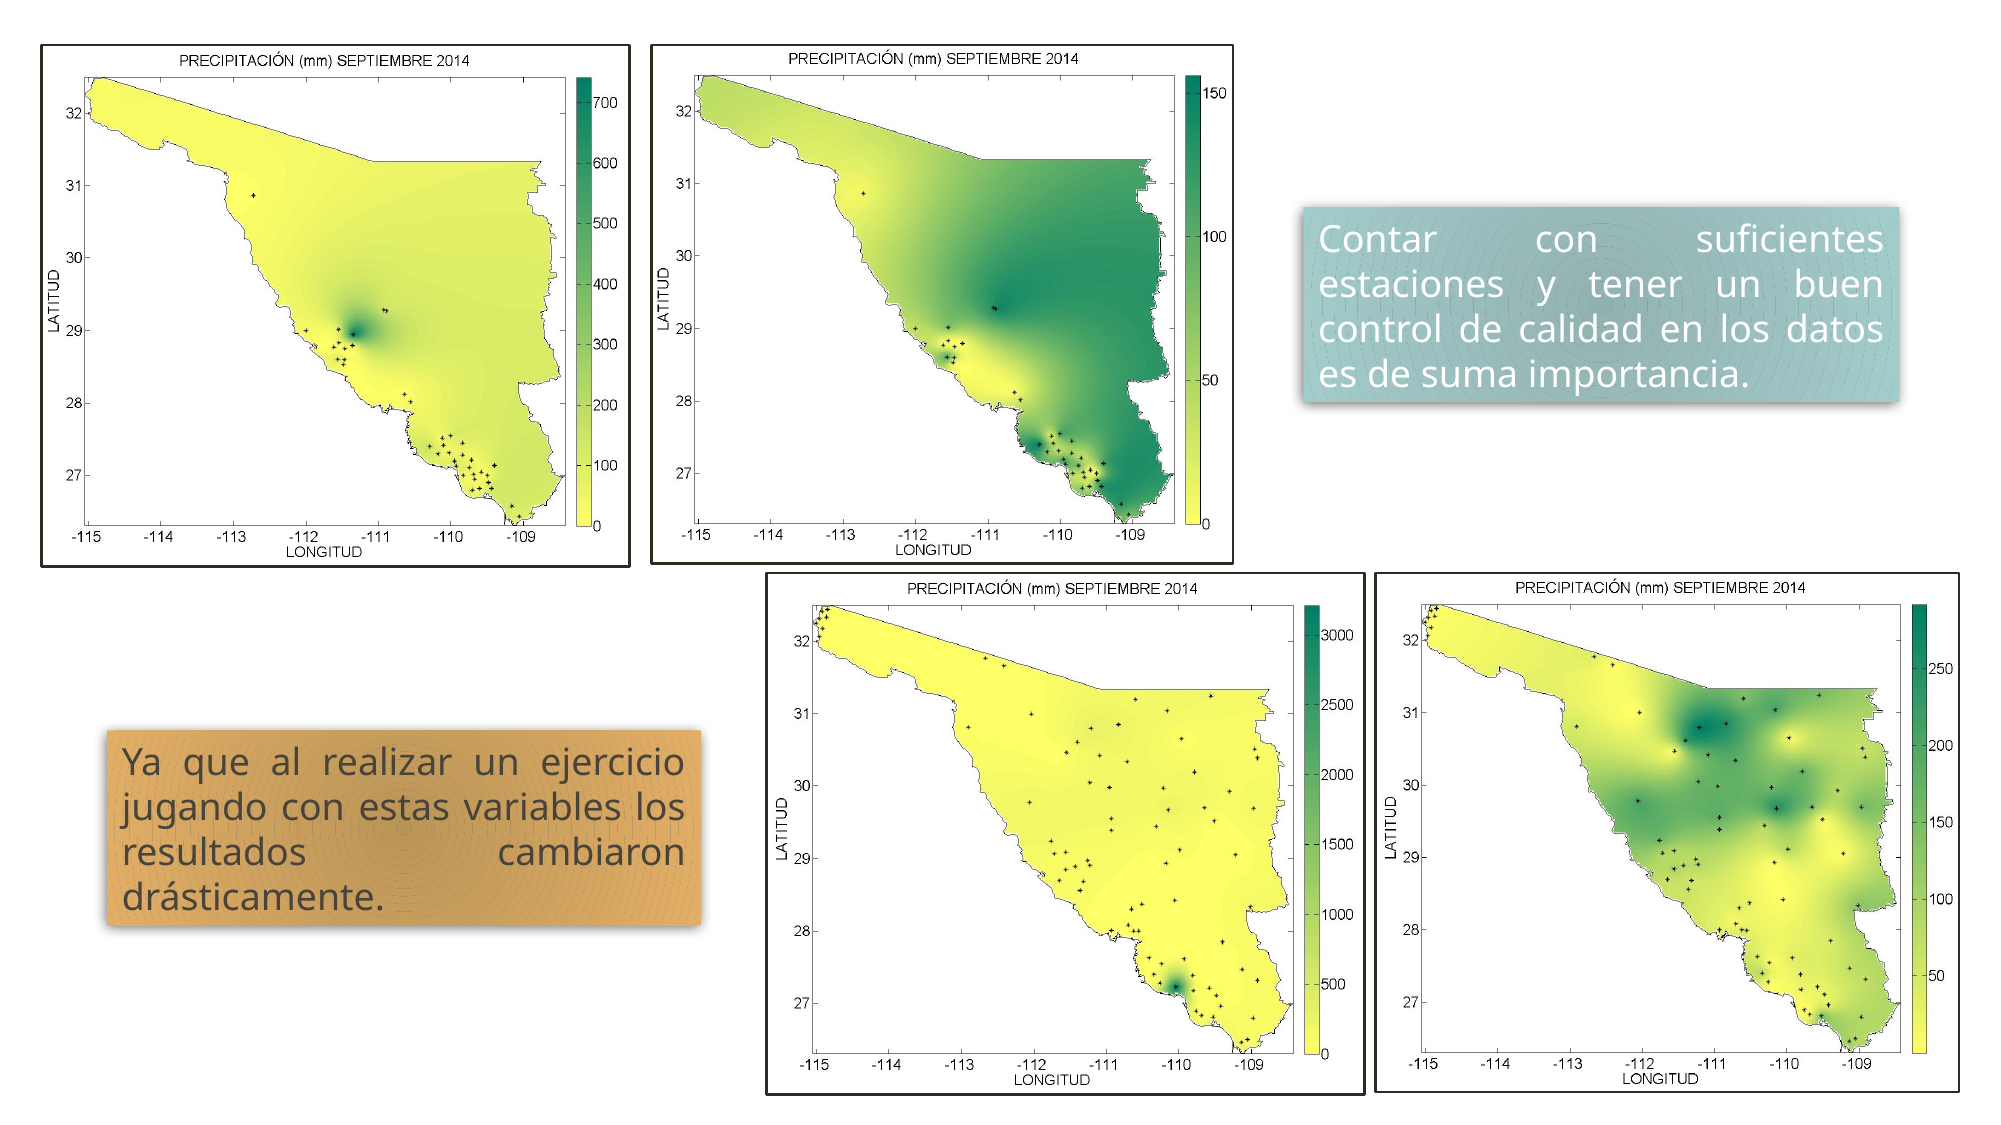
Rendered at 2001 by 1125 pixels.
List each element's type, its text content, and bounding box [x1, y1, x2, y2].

text_box Ya que al realizar un ejercicio jugando con estas variables los resultados cambiaron drásticamente. [107, 730, 701, 926]
text_box Contar con suficientes estaciones y tener un buen control de calidad en los datos es de suma importancia. [1303, 207, 1900, 402]
picture [652, 45, 1233, 563]
picture [1376, 574, 1958, 1092]
picture [767, 574, 1364, 1094]
picture [42, 45, 629, 566]
